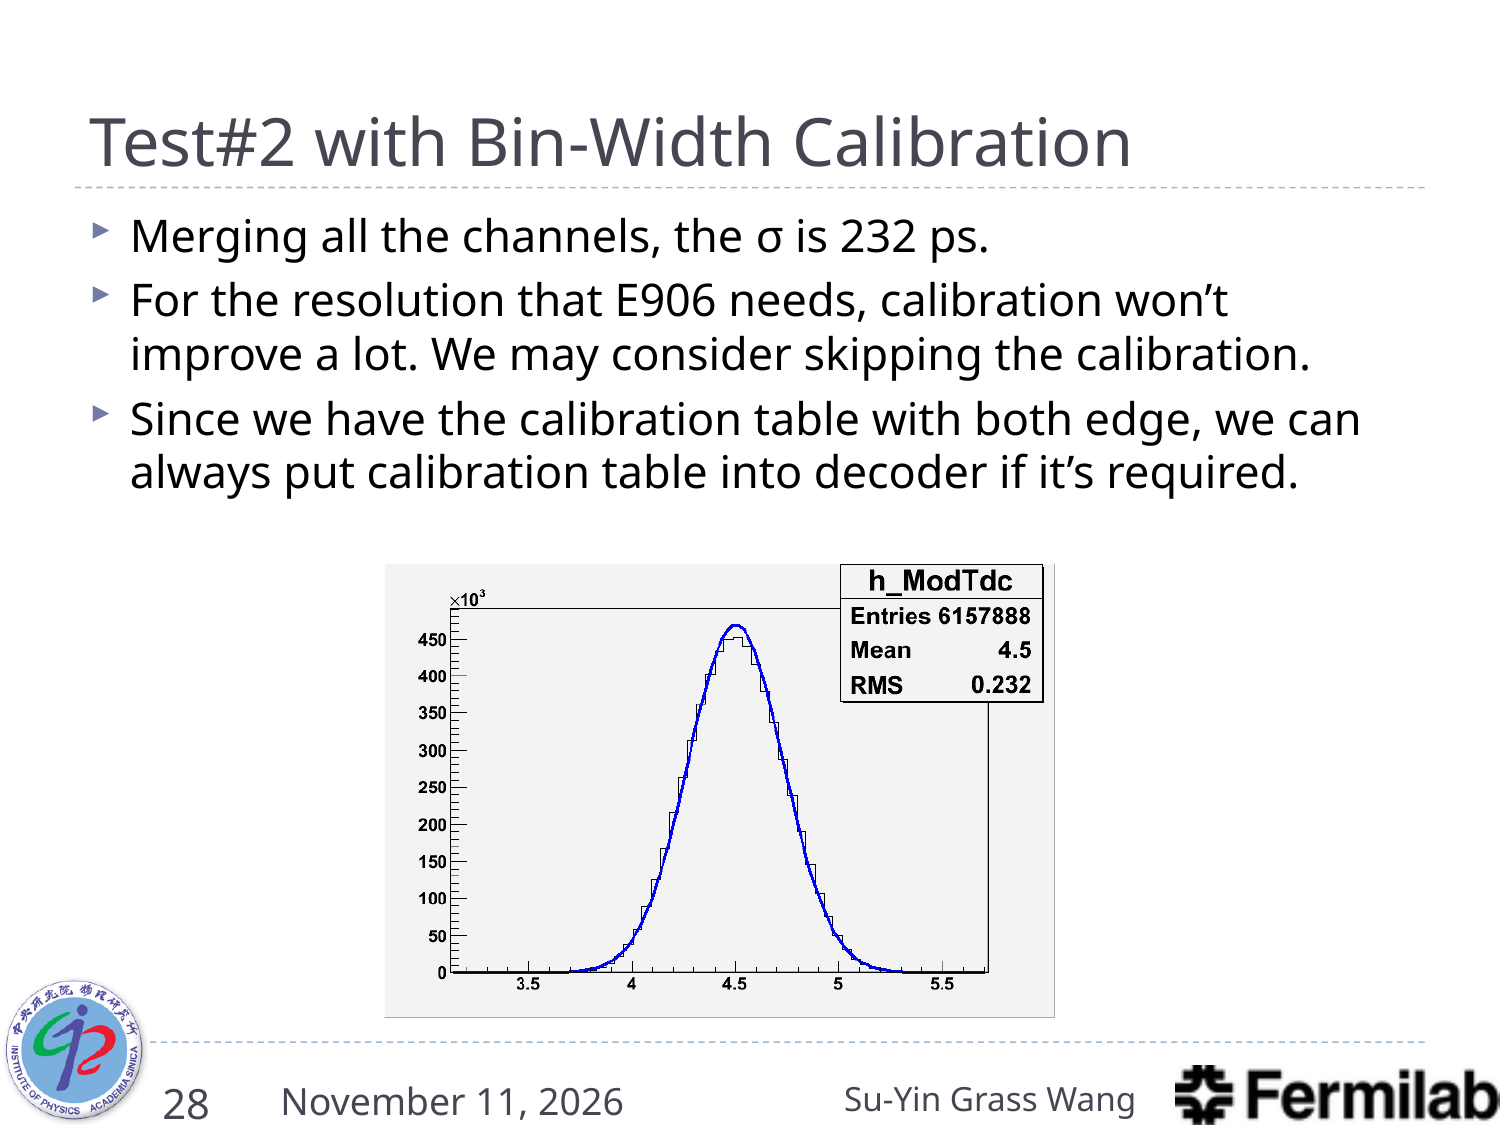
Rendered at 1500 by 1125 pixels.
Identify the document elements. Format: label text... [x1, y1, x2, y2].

list Merging all the channels, the σ is 232 ps. For the resolution that E906 needs, calibration won’t improve a lot. We may consider skipping the calibration. Since we have the calibration table with both edge, we can always put calibration table into decoder if it’s required. [75, 200, 1415, 551]
picture [1175, 1065, 1500, 1125]
picture [383, 562, 1056, 1018]
footer Su-Yin Grass Wang [773, 1070, 1152, 1125]
picture [0, 977, 148, 1125]
slide_number 28 [147, 1070, 266, 1125]
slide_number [266, 1070, 656, 1125]
title Test#2 with Bin-Width Calibration [75, 24, 1425, 188]
